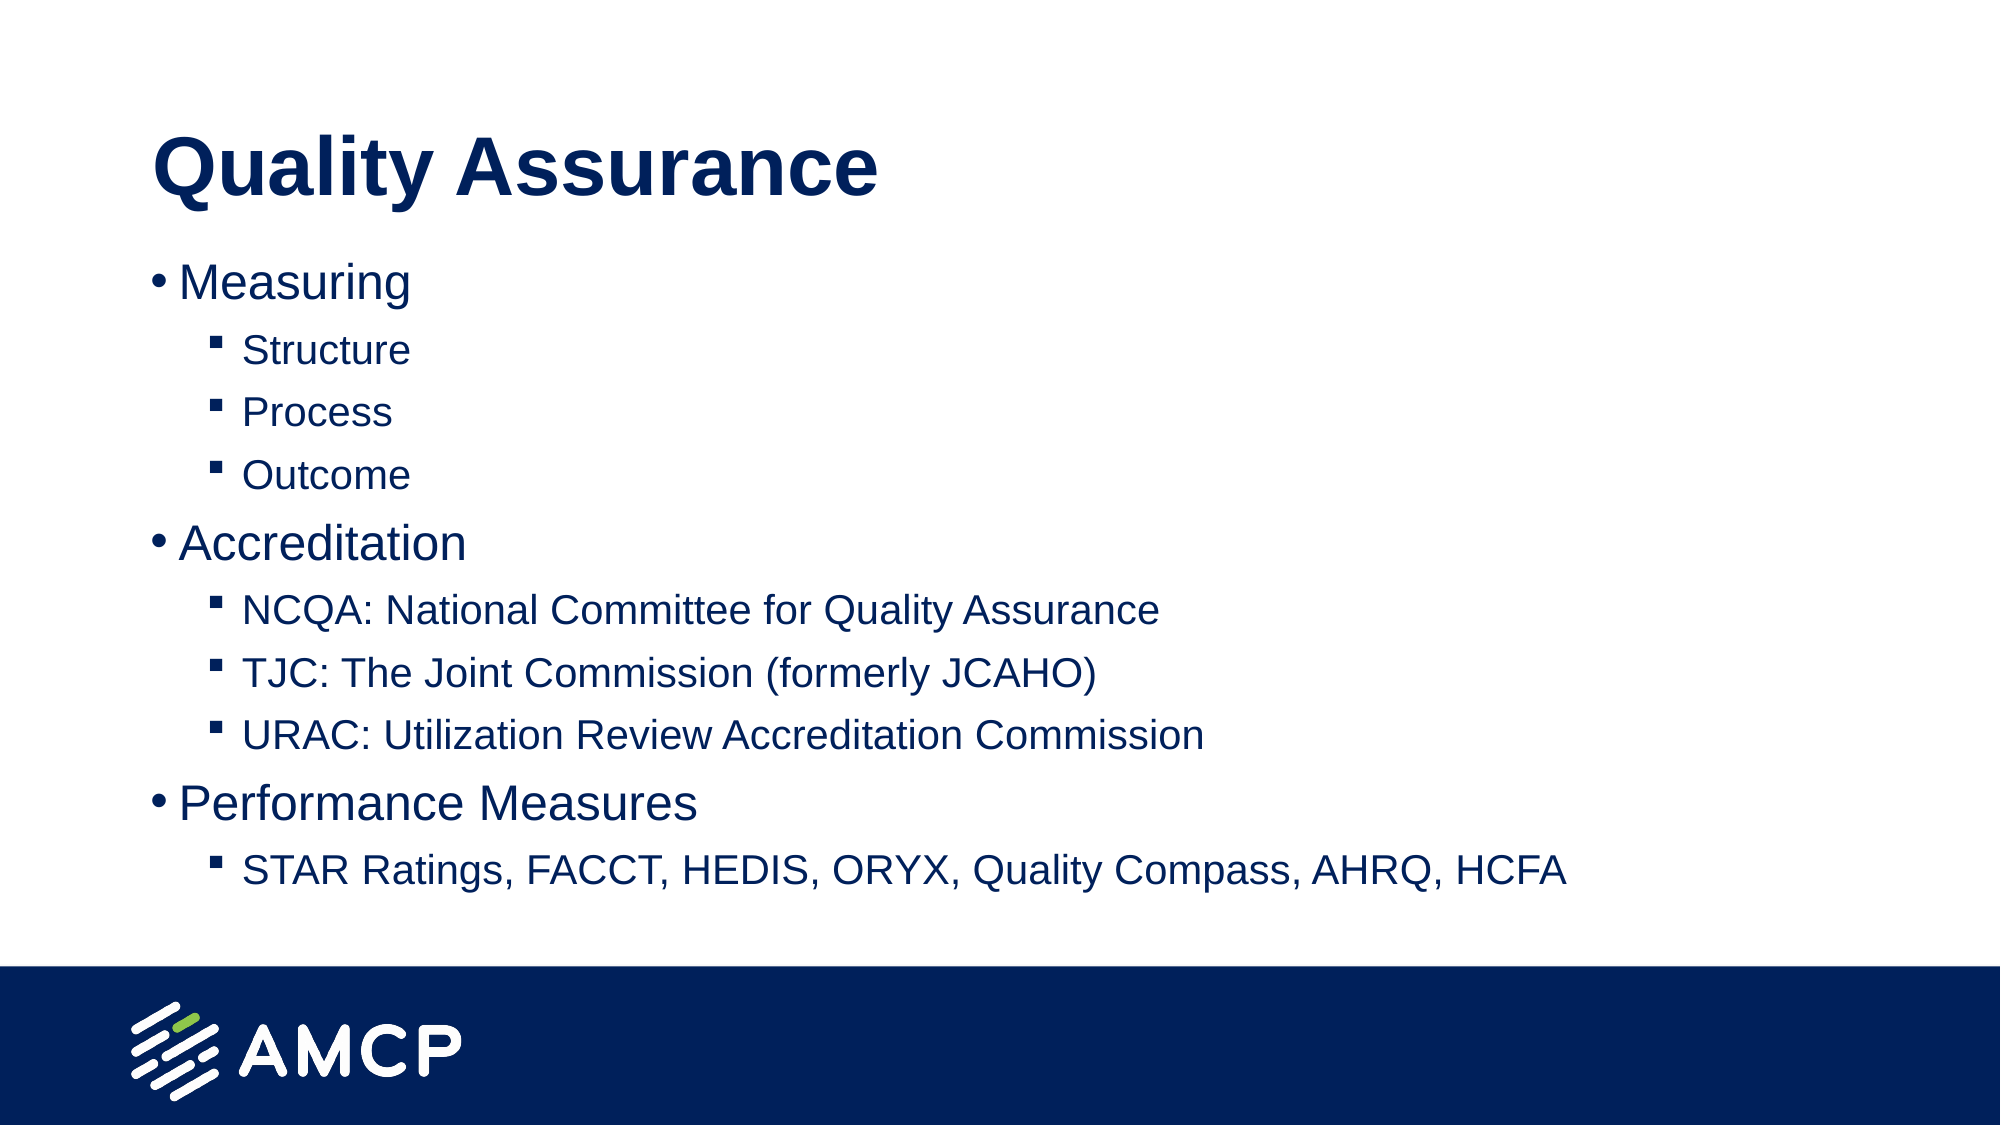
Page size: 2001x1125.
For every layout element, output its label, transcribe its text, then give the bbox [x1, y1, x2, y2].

title Quality Assurance [137, 59, 1863, 278]
list Measuring Structure Process Outcome Accreditation NCQA: National Committee for Quality Assurance TJC: The Joint Commission (formerly JCAHO) URAC: Utilization Review Accreditation Commission Performance Measures STAR Ratings, FACCT, HEDIS, ORYX, Quality Compass, AHRQ, HCFA [135, 242, 1861, 950]
picture [0, 666, 813, 1125]
